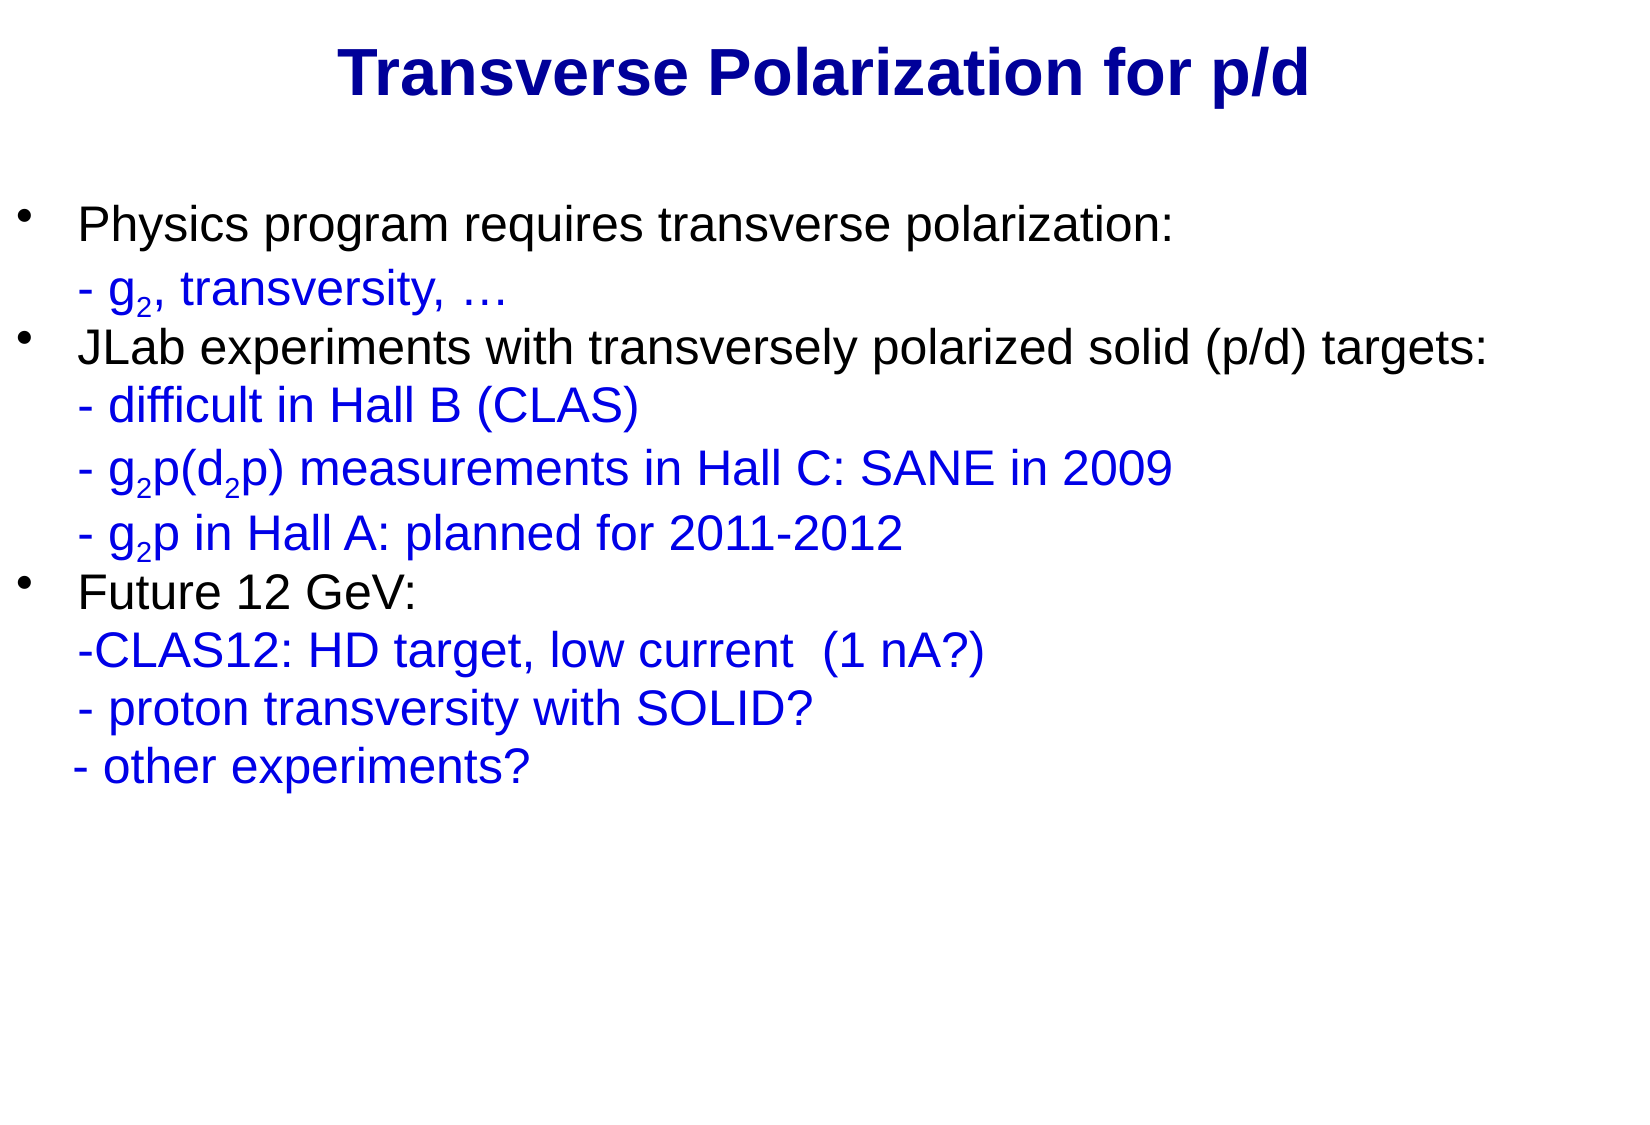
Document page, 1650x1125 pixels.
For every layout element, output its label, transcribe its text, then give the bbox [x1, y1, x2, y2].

title Transverse Polarization for p/d [122, 18, 1528, 119]
list Physics program requires transverse polarization: - g2, transversity, … JLab experiments with transversely polarized solid (p/d) targets: - difficult in Hall B (CLAS) - g2p(d2p) measurements in Hall C: SANE in 2009 - g2p in Hall A: planned for 2011-2012 Future 12 GeV: -CLAS12: HD target, low current (1 nA?) - proton transversity with SOLID? - other experiments? [0, 195, 1650, 836]
